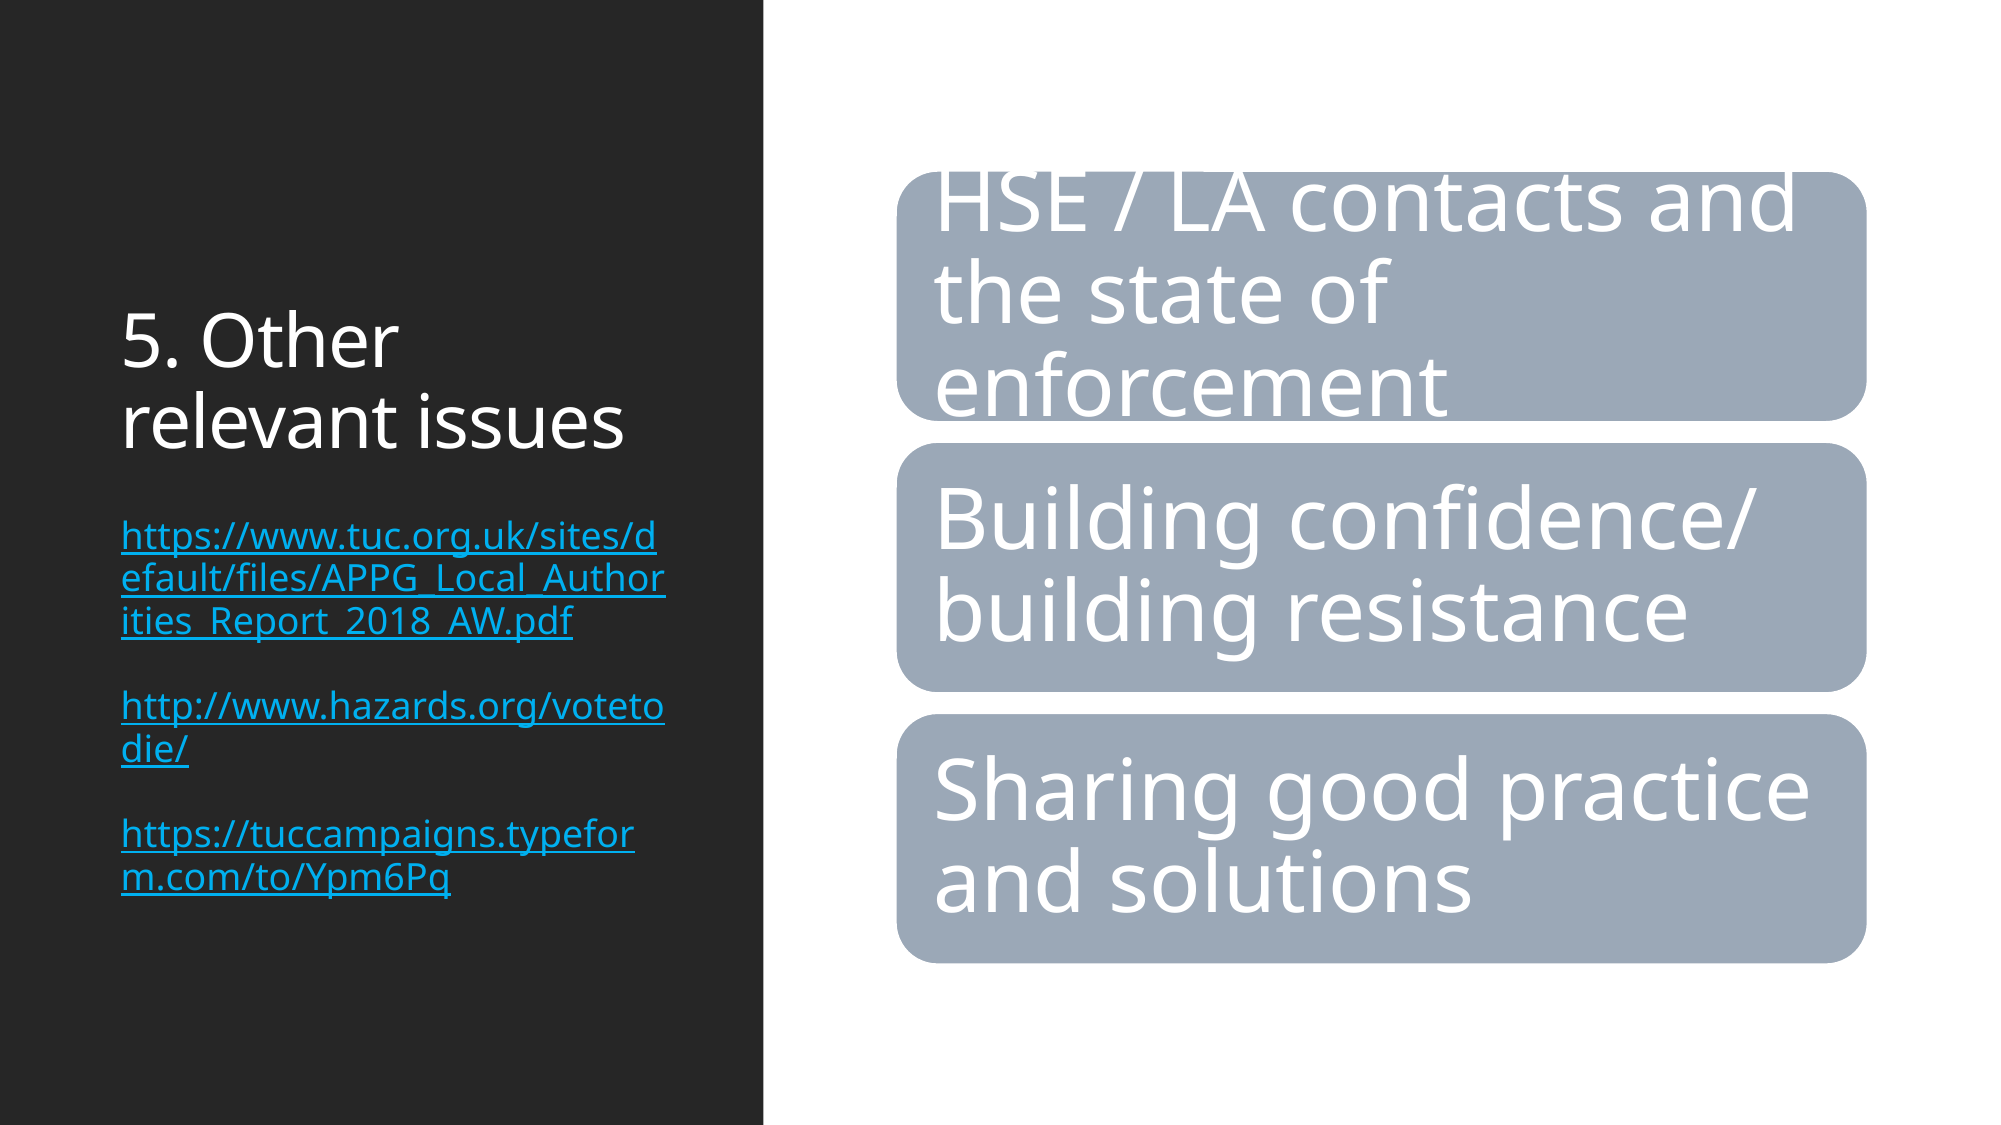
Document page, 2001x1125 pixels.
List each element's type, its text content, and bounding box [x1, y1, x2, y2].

title 5. Other relevant issues [105, 128, 683, 473]
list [894, 132, 1869, 1003]
list https://www.tuc.org.uk/sites/default/files/APPG_Local_Authorities_Report_2018_AW.pdf http://www.hazards.org/votetodie/ https://tuccampaigns.typeform.com/to/Ypm6Pq [105, 499, 683, 1002]
